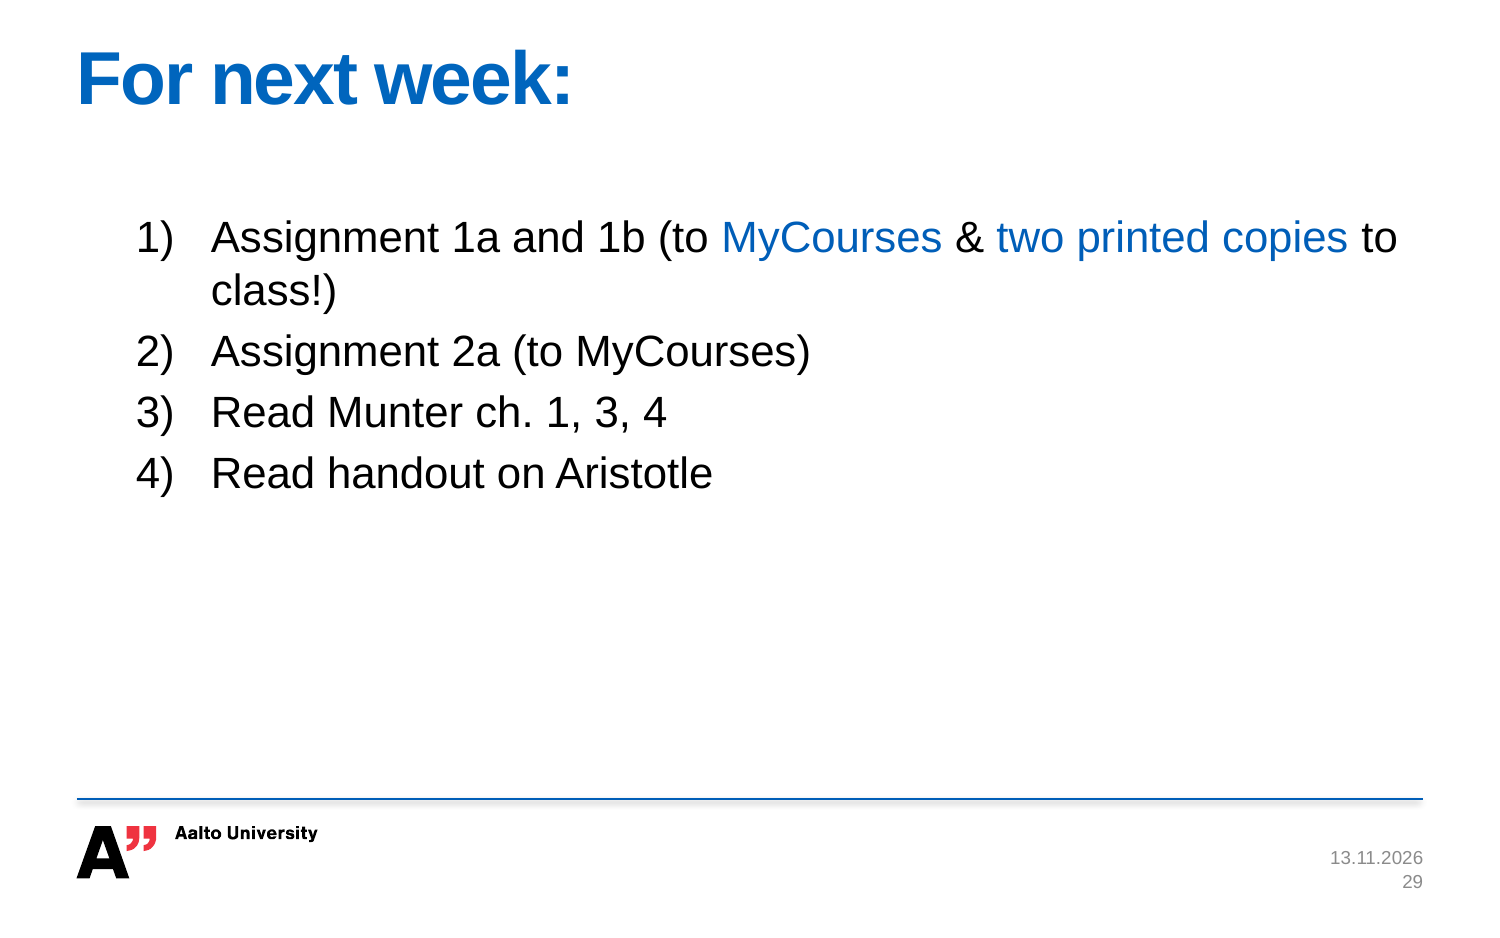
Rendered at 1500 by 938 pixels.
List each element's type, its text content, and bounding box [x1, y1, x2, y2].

title For next week: [76, 43, 1424, 207]
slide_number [829, 844, 1424, 870]
slide_number 29 [829, 870, 1424, 893]
list Assignment 1a and 1b (to MyCourses & two printed copies to class!) Assignment 2a (to MyCourses) Read Munter ch. 1, 3, 4 Read handout on Aristotle [135, 208, 1424, 755]
